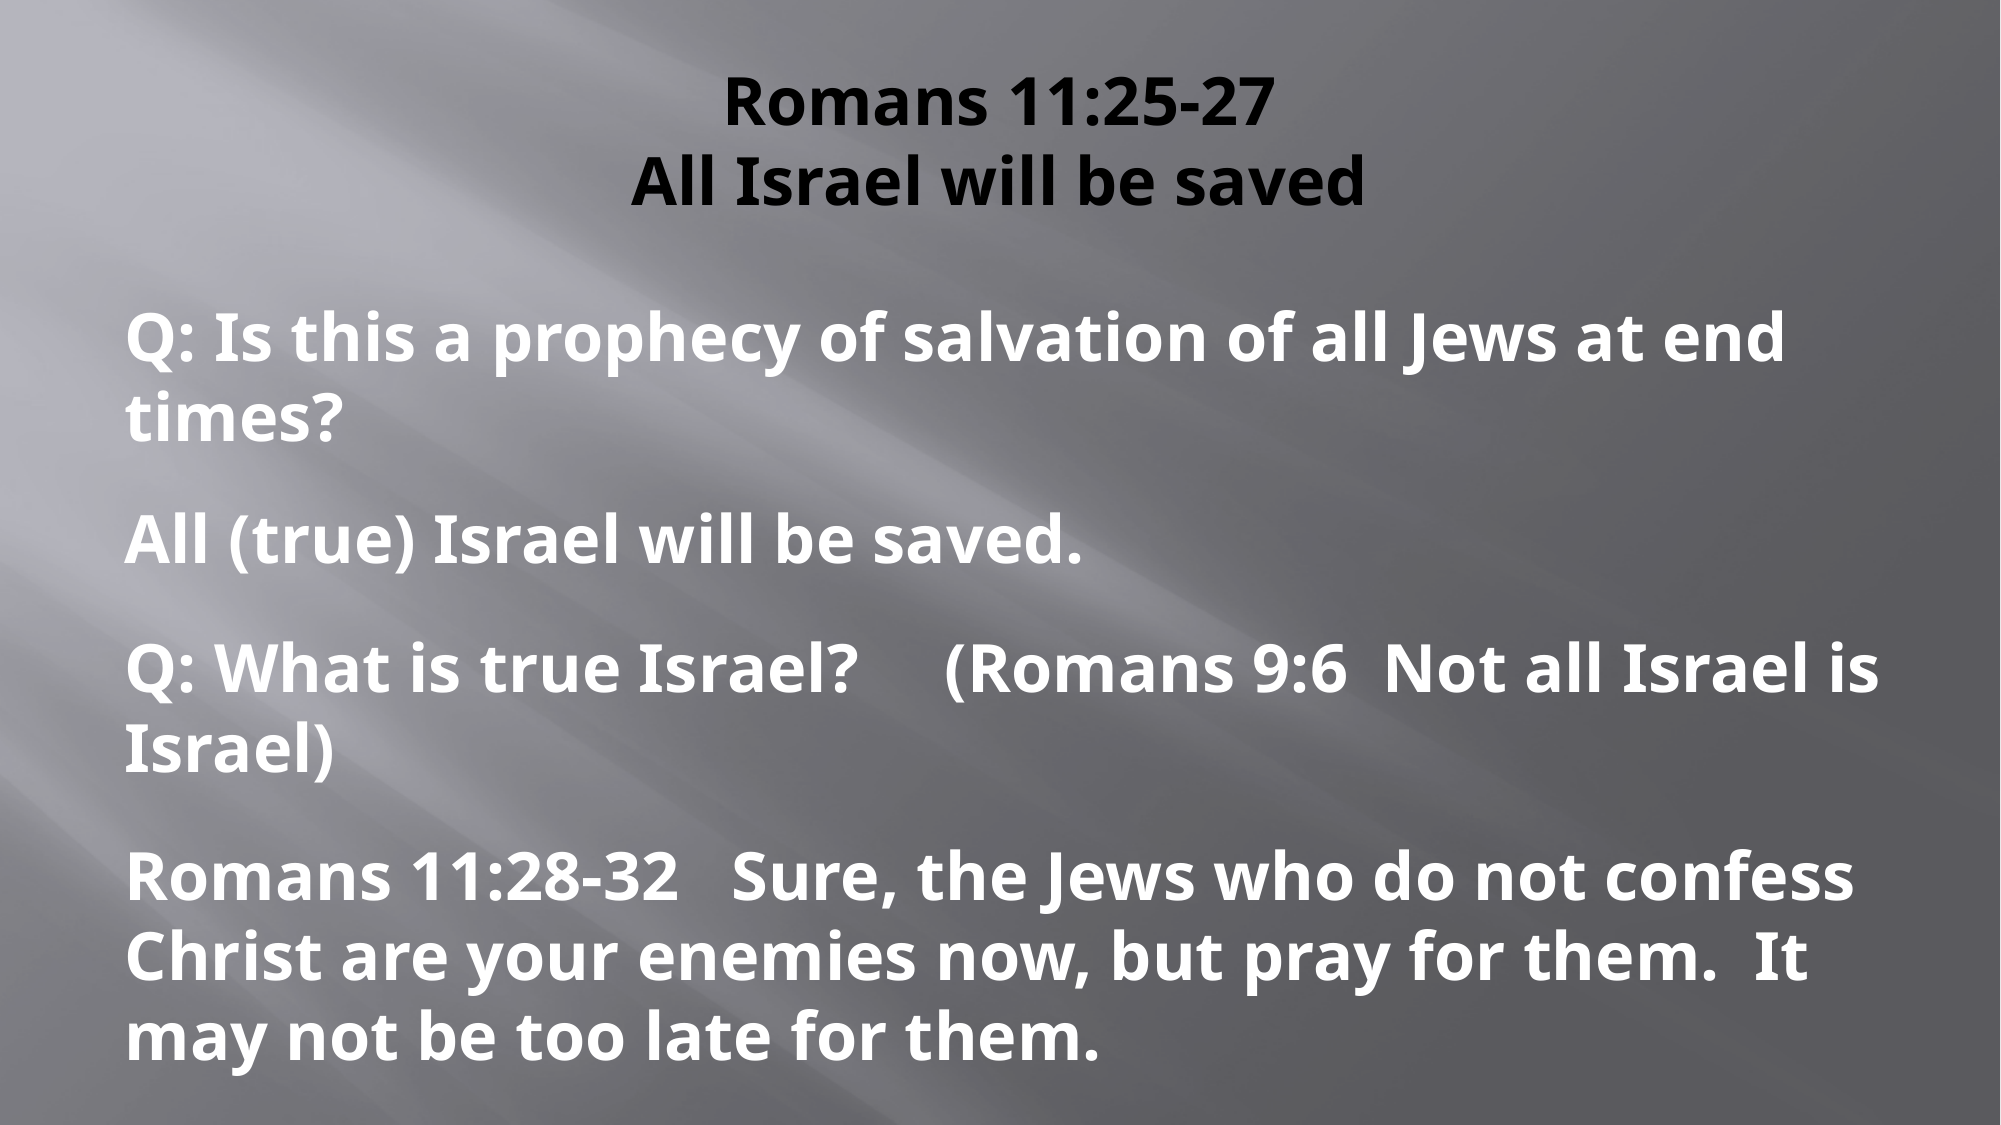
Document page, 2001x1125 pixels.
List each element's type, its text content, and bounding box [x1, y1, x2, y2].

title Romans 11:25-27 All Israel will be saved [99, 45, 1900, 233]
list Q: Is this a prophecy of salvation of all Jews at end times? All (true) Israel will be saved. Q: What is true Israel? (Romans 9:6 Not all Israel is Israel) Romans 11:28-32 Sure, the Jews who do not confess Christ are your enemies now, but pray for them. It may not be too late for them. Romans 11:33-36 Doxology Glory to God. [87, 287, 1900, 1035]
